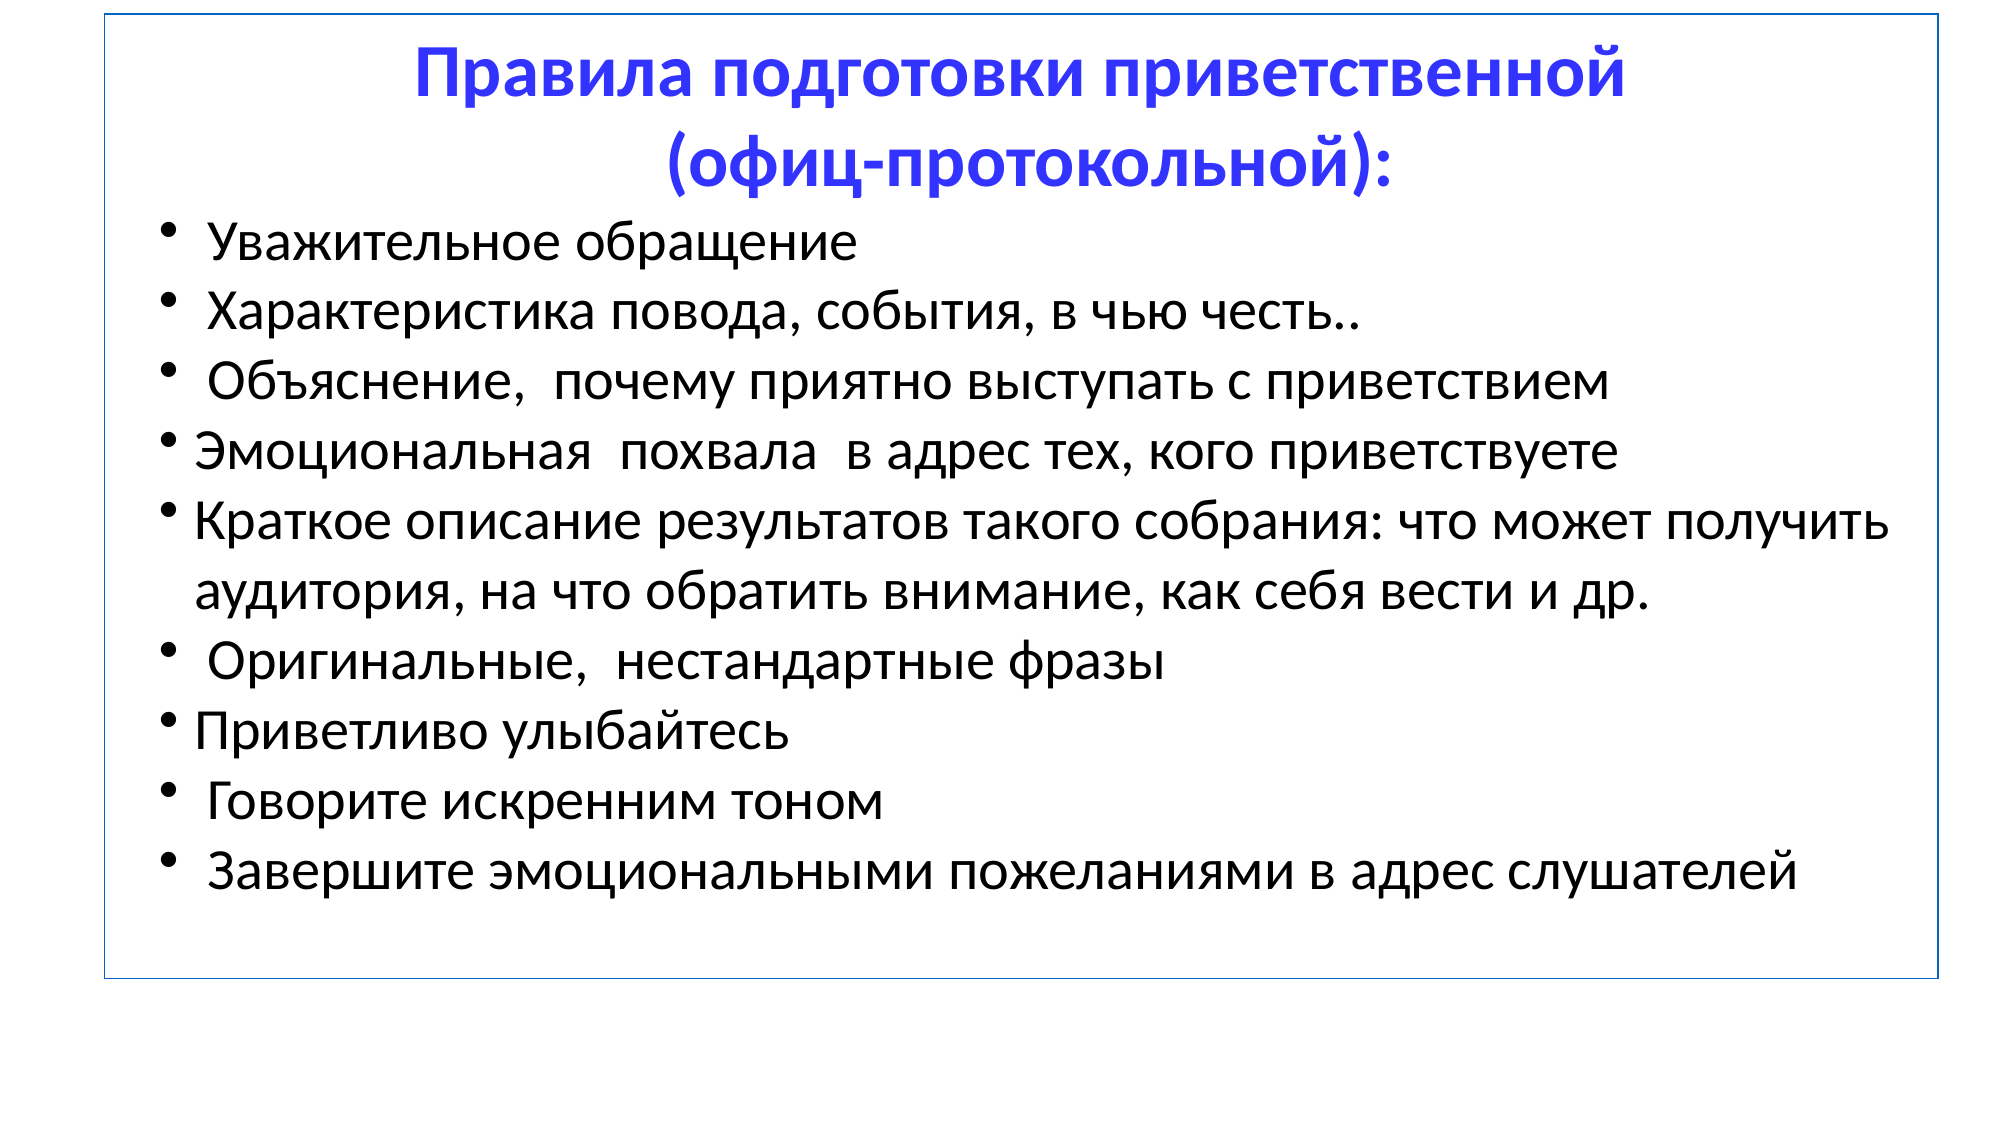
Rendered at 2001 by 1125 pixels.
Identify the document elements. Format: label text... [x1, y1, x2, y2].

text_box Правила подготовки приветственной (офиц-протокольной): Уважительное обращение Характеристика повода, события, в чью честь.. Объяснение, почему приятно выступать с приветствием Эмоциональная похвала в адрес тех, кого приветствуете Краткое описание результатов такого собрания: что может получить аудитория, на что обратить внимание, как себя вести и др. Оригинальные, нестандартные фразы Приветливо улыбайтесь Говорите искренним тоном Завершите эмоциональными пожеланиями в адрес слушателей [104, 14, 1938, 979]
